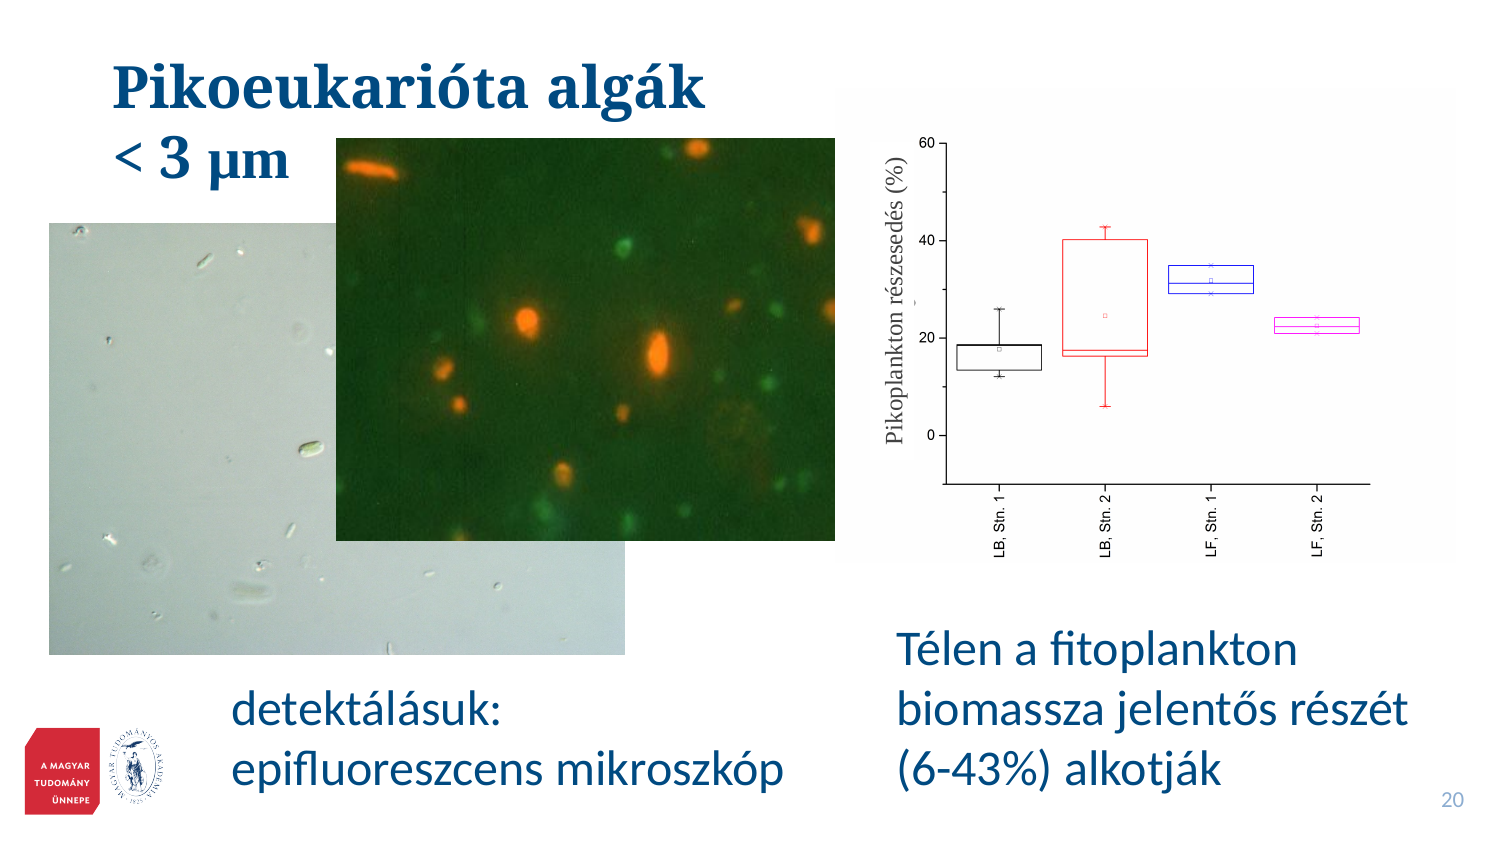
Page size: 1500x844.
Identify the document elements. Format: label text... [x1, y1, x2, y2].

slide_number 20 [1435, 788, 1500, 822]
picture [18, 720, 171, 821]
picture [49, 138, 835, 655]
list Télen a fitoplankton biomassza jelentős részét (6-43%) alkotják [867, 615, 1500, 788]
title Pikoeukarióta algák < 3 µm [112, 49, 1436, 191]
list detektálásuk: epifluoreszcens mikroszkóp [203, 675, 836, 844]
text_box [835, 88, 1456, 563]
